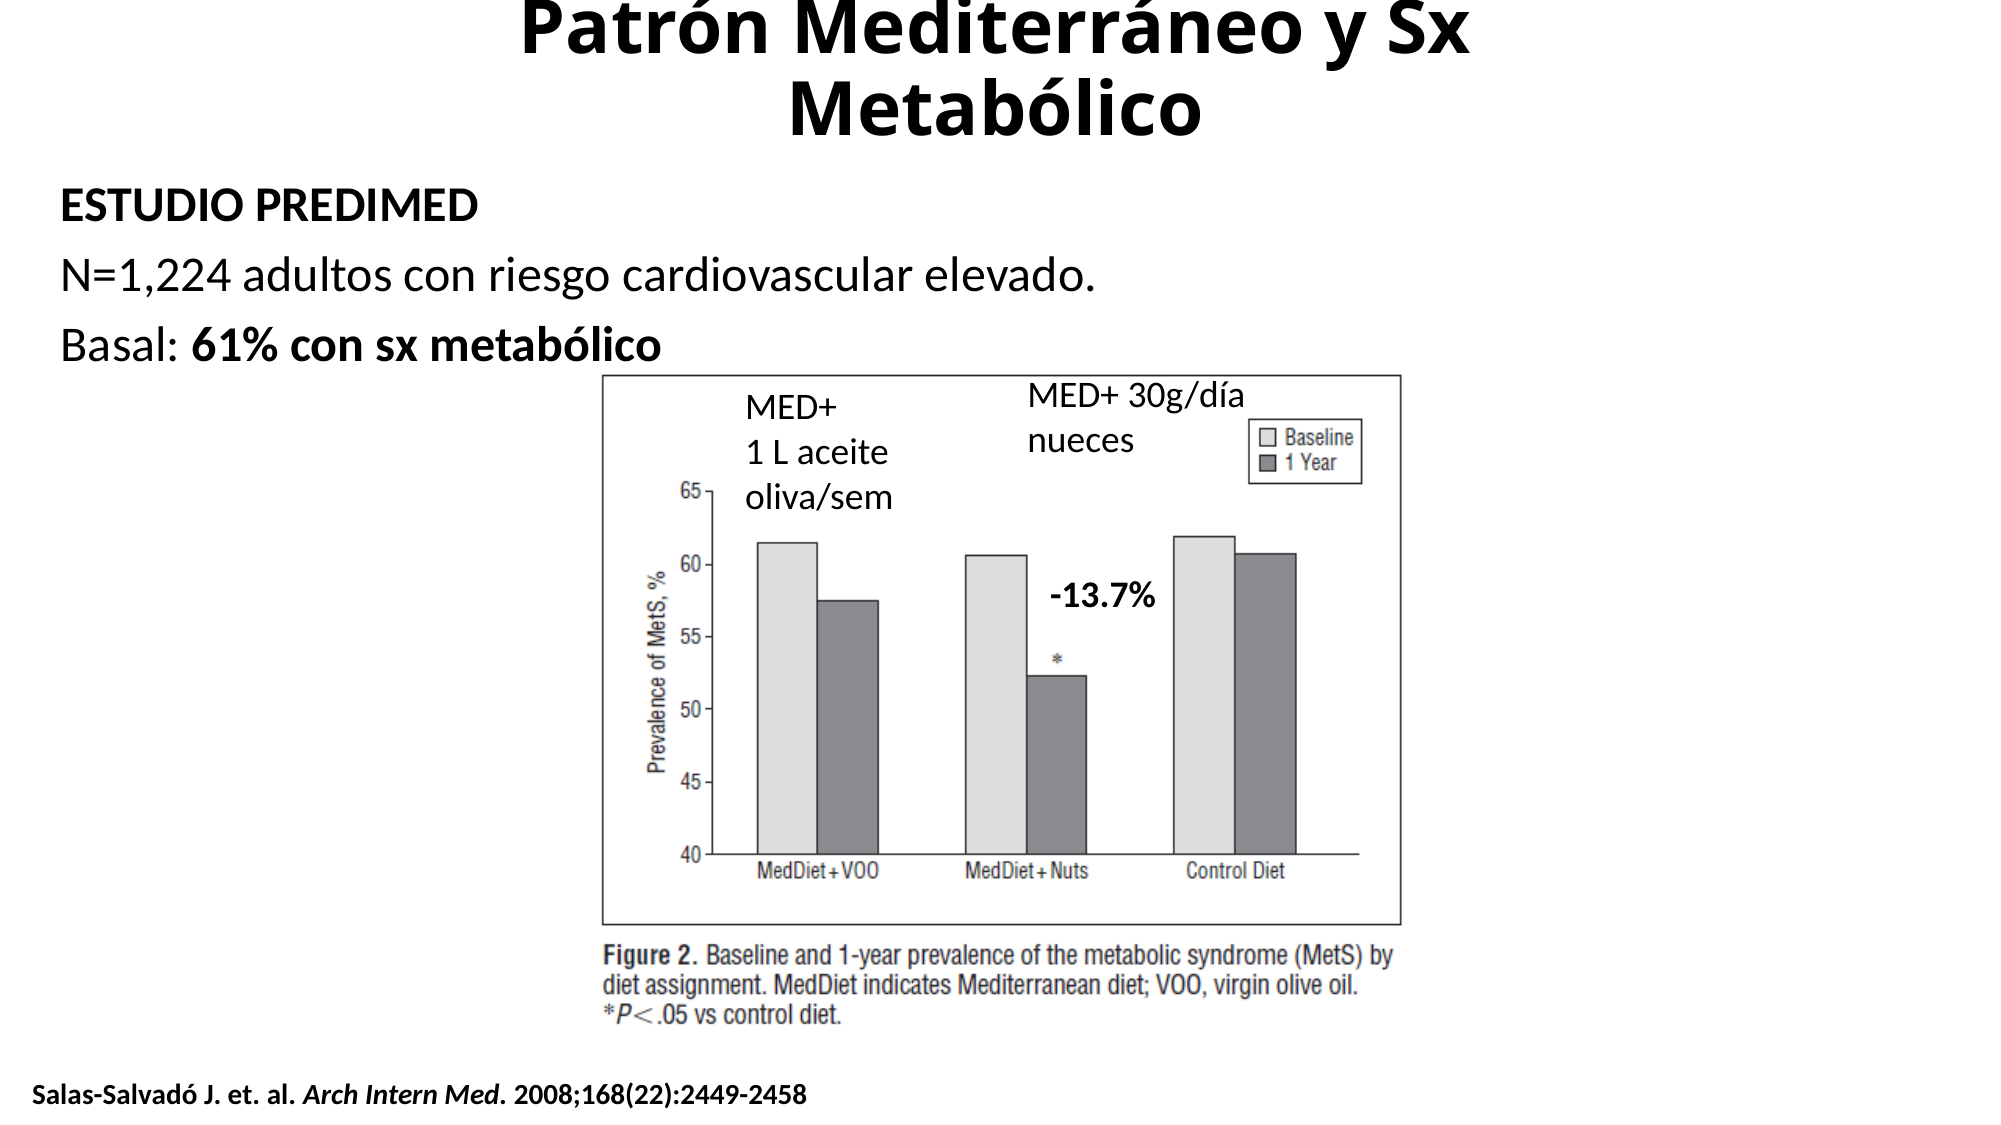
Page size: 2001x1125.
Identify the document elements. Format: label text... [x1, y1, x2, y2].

picture [535, 350, 1455, 1068]
text_box Salas-Salvadó J. et. al. Arch Intern Med. 2008;168(22):2449-2458 [17, 1067, 823, 1118]
title Patrón Mediterráneo y Sx Metabólico [320, 0, 1671, 164]
text_box ESTUDIO PREDIMED N=1,224 adultos con riesgo cardiovascular elevado. Basal: 61% con sx metabólico [46, 163, 1652, 379]
